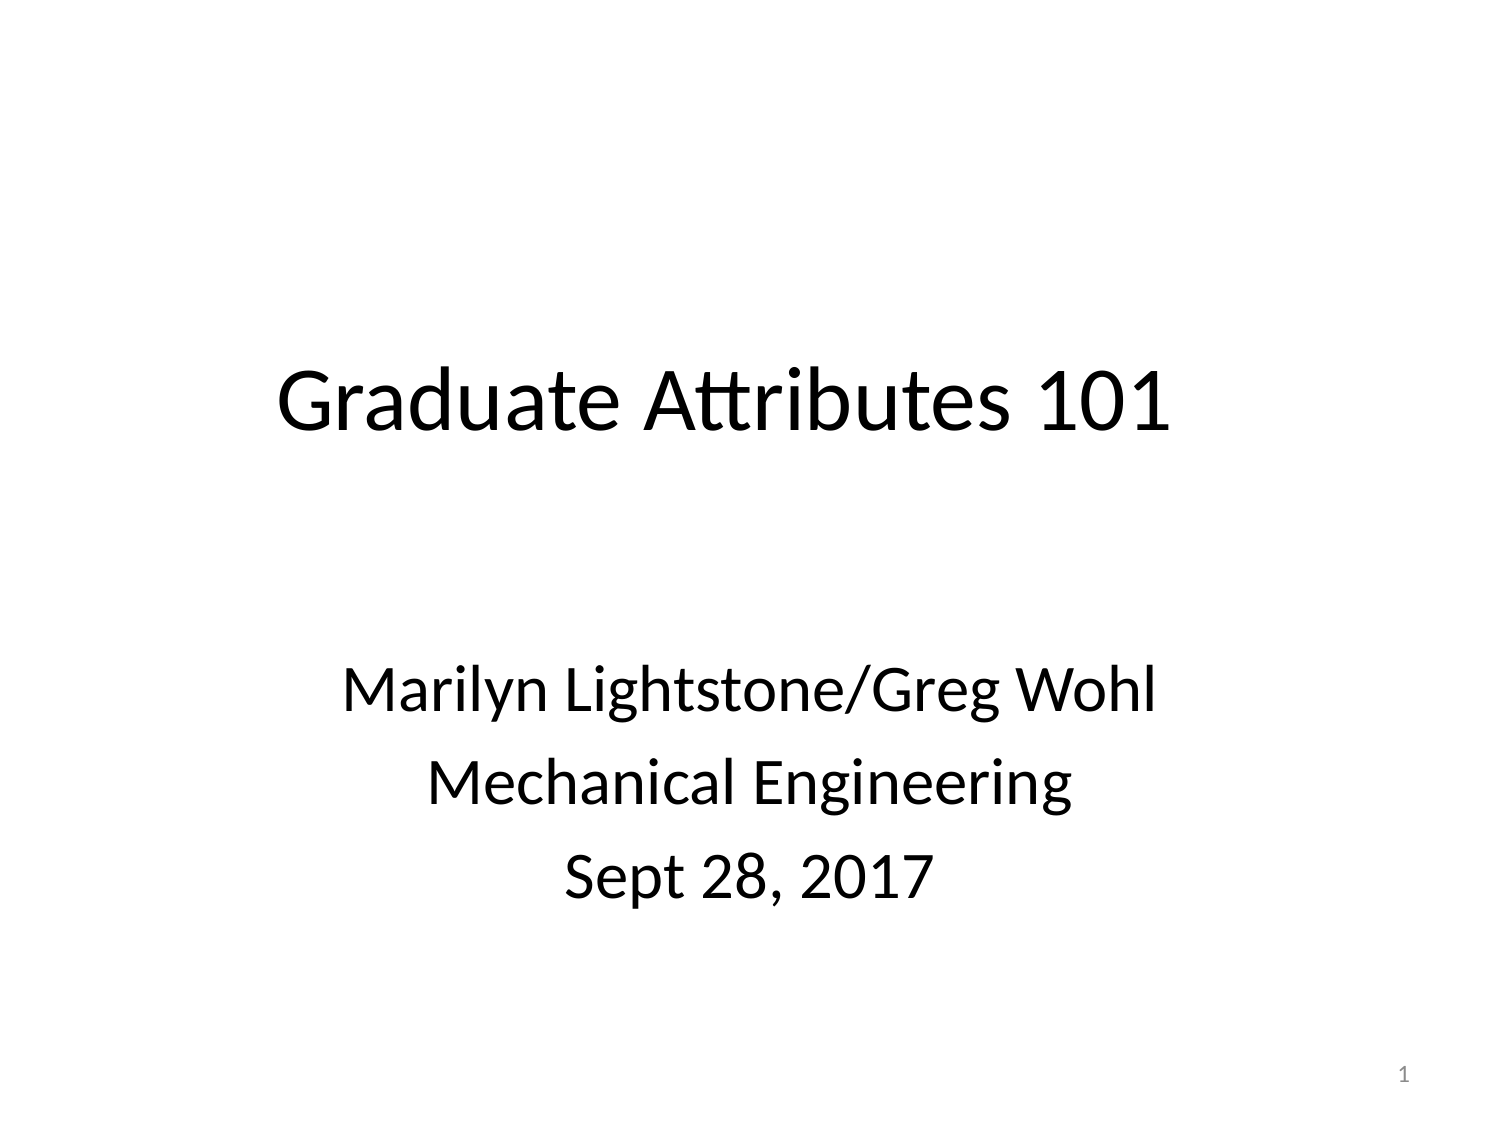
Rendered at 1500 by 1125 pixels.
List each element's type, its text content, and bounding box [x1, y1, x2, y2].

subtitle Marilyn Lightstone/Greg Wohl Mechanical Engineering Sept 28, 2017 [225, 637, 1275, 925]
title Graduate Attributes 101 [87, 200, 1363, 588]
slide_number 1 [1074, 1042, 1425, 1103]
